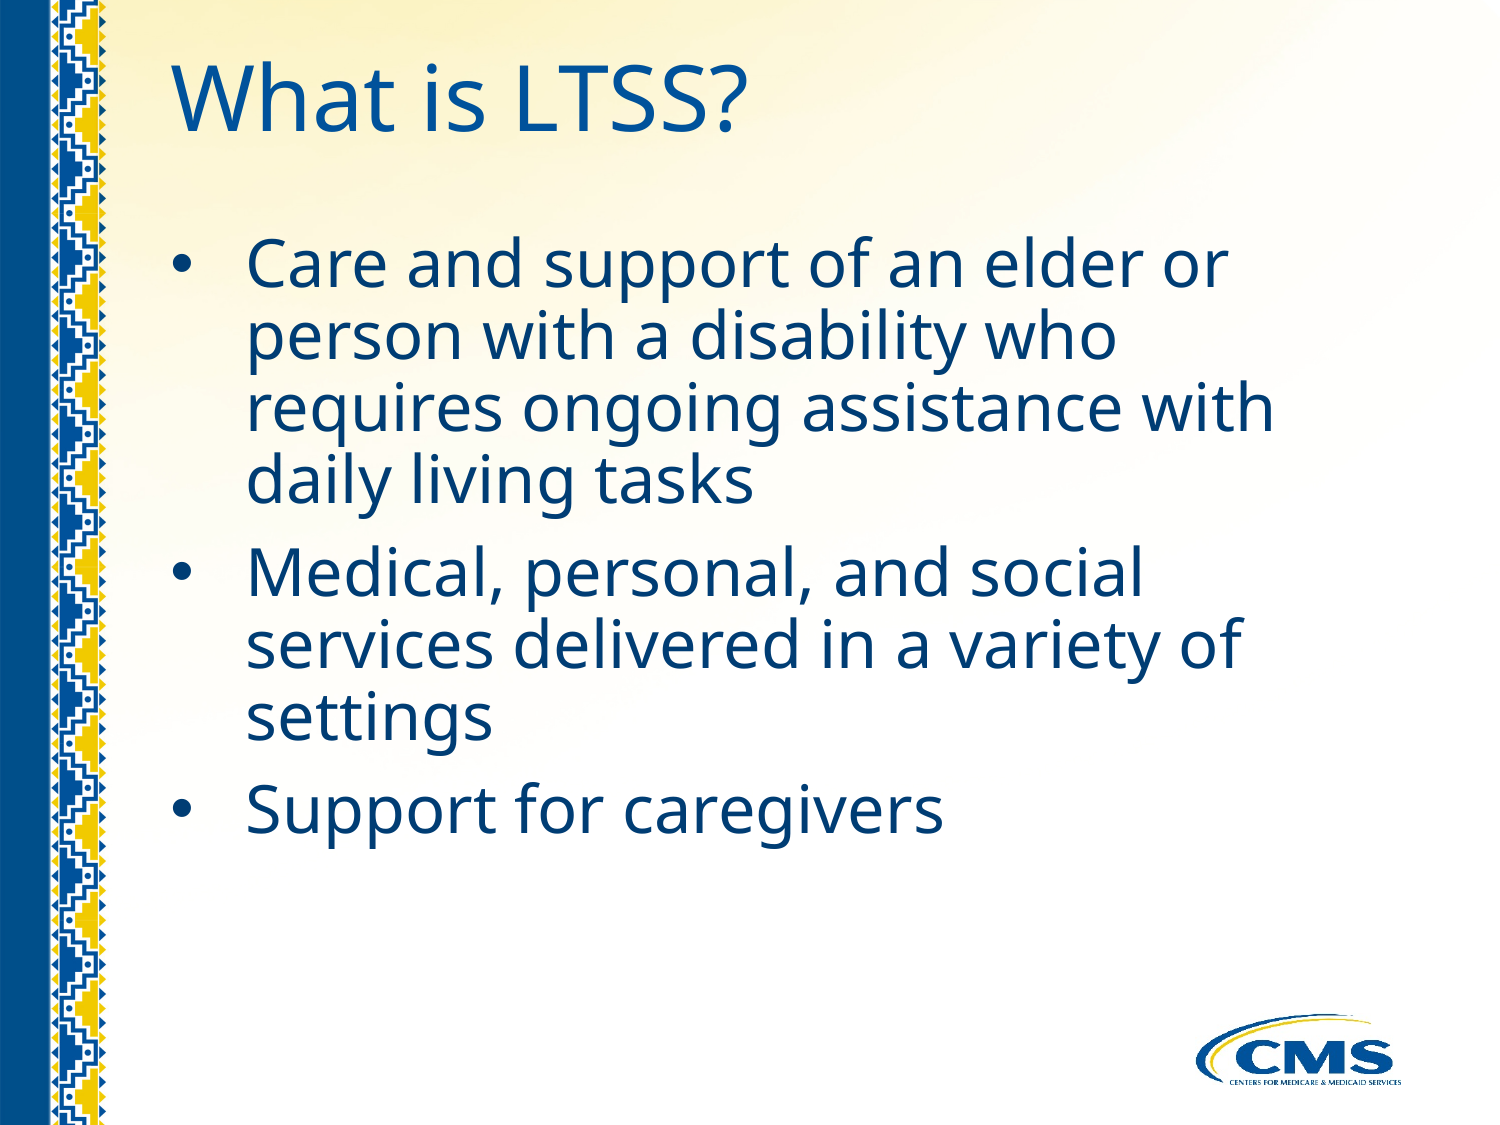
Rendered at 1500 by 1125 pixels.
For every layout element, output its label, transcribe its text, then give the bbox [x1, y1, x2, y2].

picture [0, 0, 1500, 1125]
title What is LTSS? [155, 17, 1397, 187]
list Care and support of an elder or person with a disability who requires ongoing assistance with daily living tasks Medical, personal, and social services delivered in a variety of settings Support for caregivers [155, 222, 1397, 1014]
